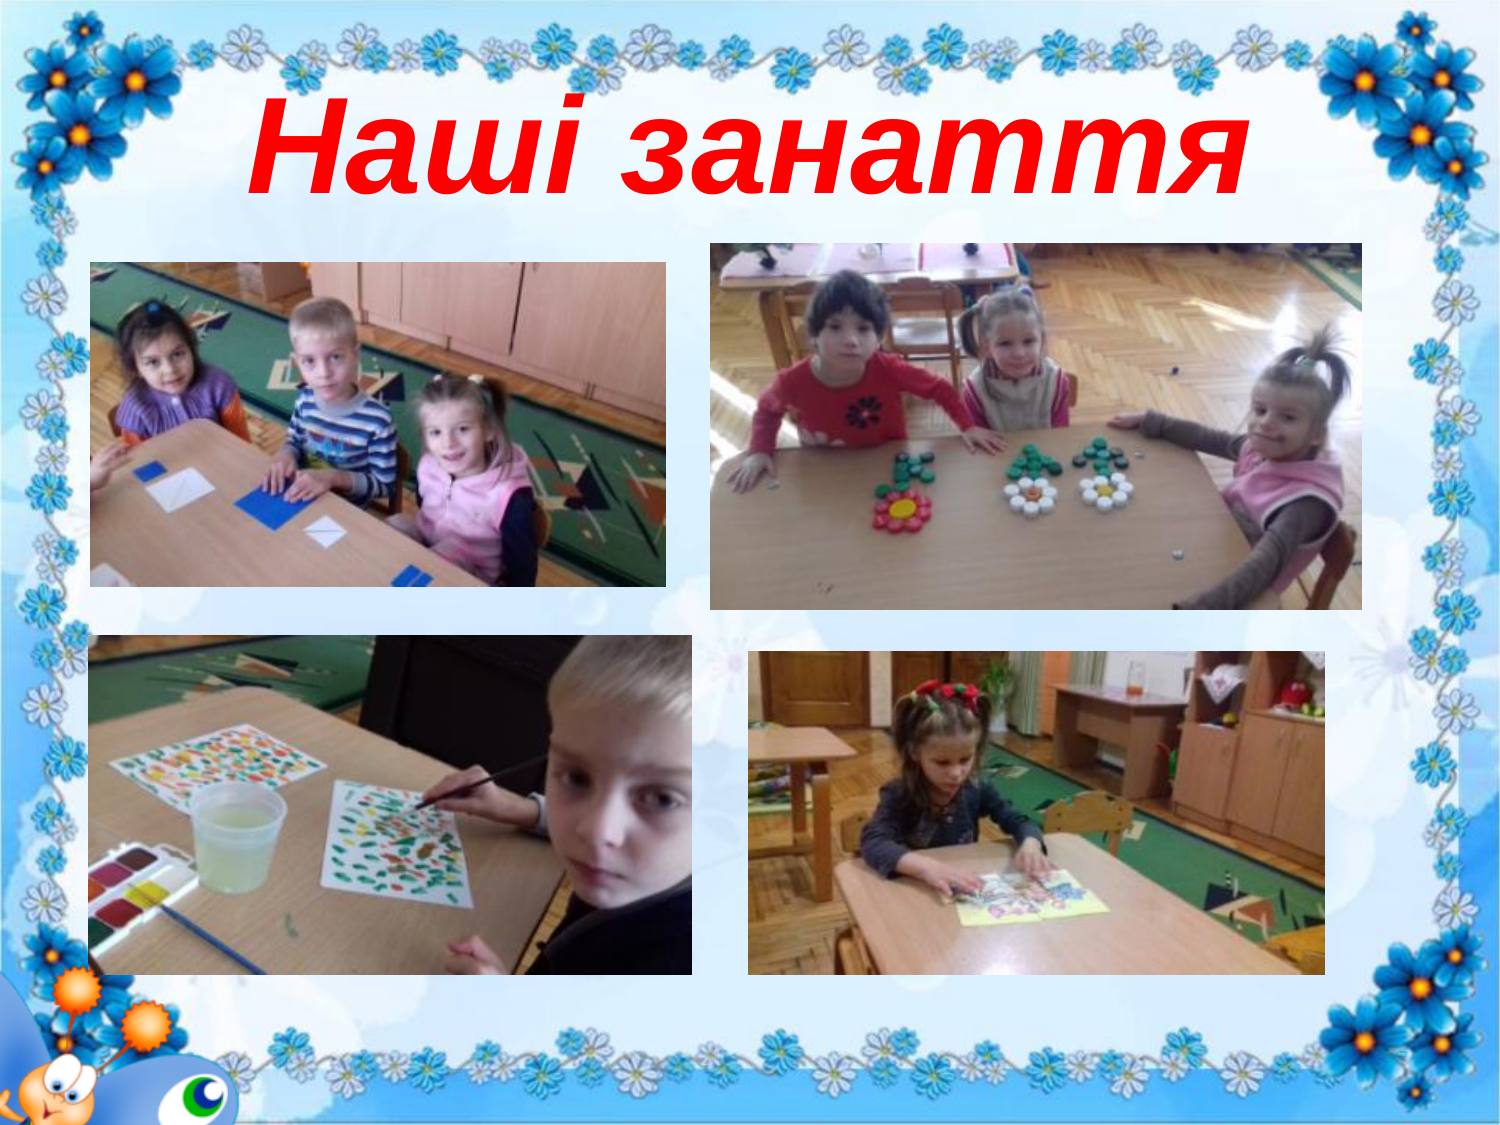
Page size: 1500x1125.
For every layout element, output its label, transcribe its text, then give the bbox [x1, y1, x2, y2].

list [89, 262, 666, 587]
picture [0, 0, 1500, 1125]
title Наші занаття [75, 45, 1425, 233]
